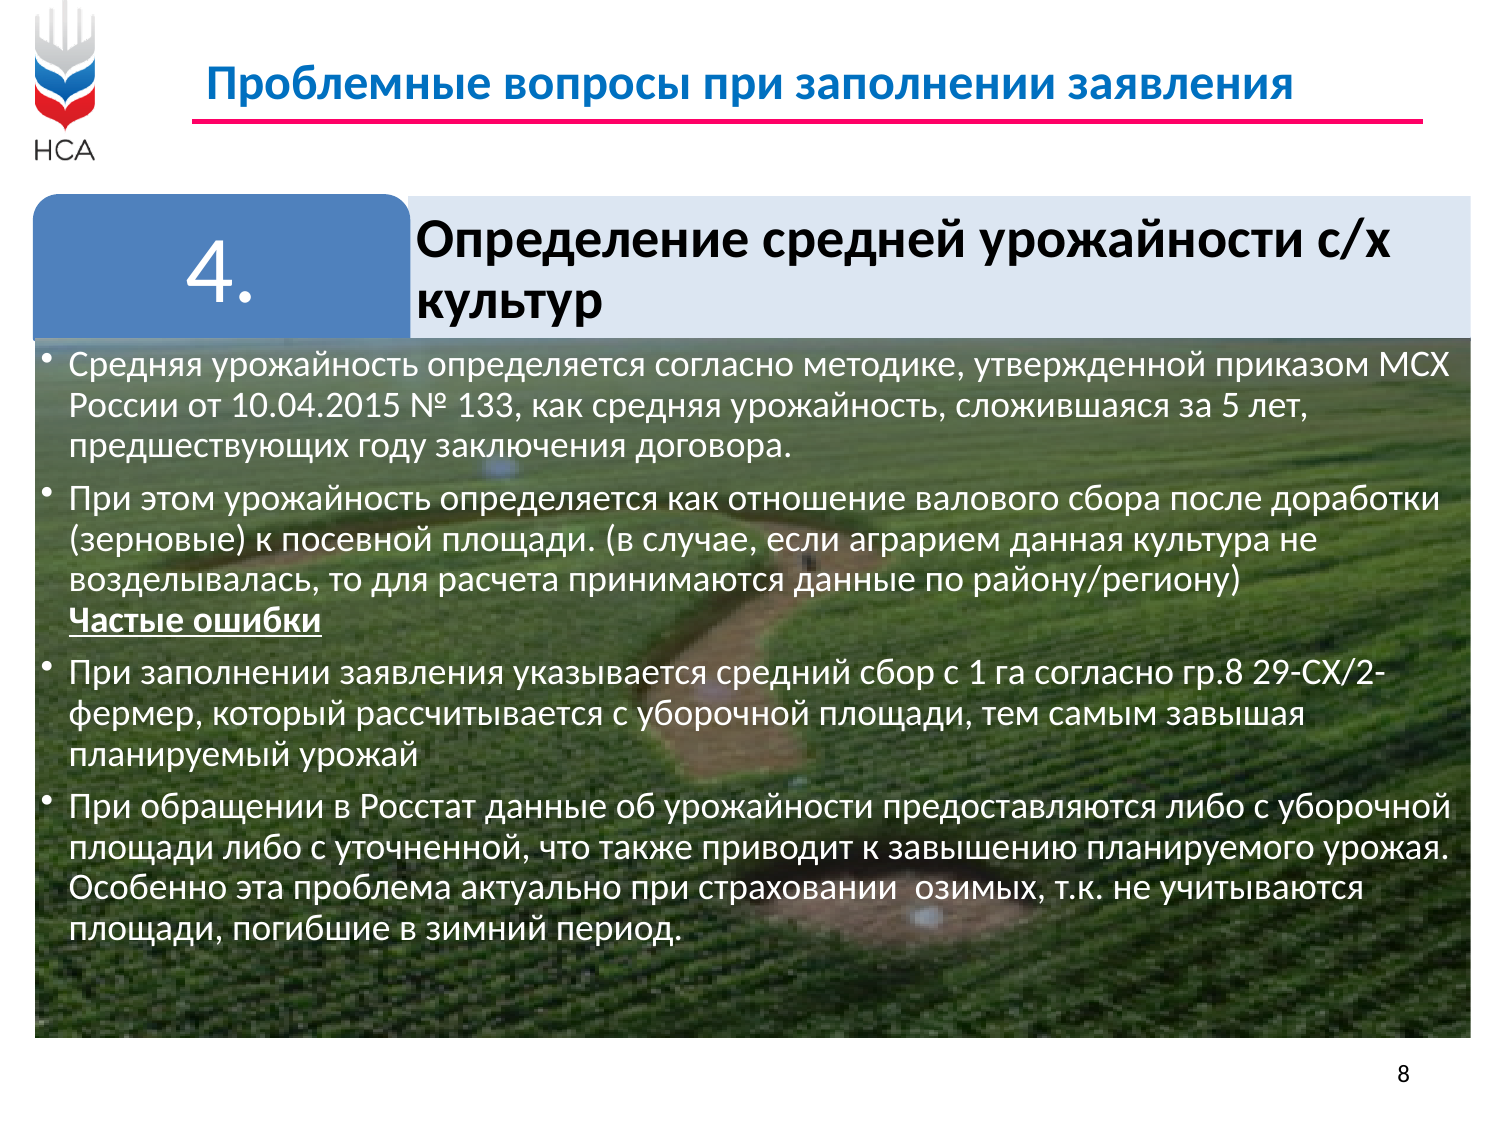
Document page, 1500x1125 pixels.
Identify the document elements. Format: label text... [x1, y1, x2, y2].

picture [34, 0, 95, 162]
text_box Проблемные вопросы при заполнении заявления [147, 42, 1354, 118]
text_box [34, 196, 1471, 1038]
slide_number 8 [1074, 1045, 1425, 1103]
